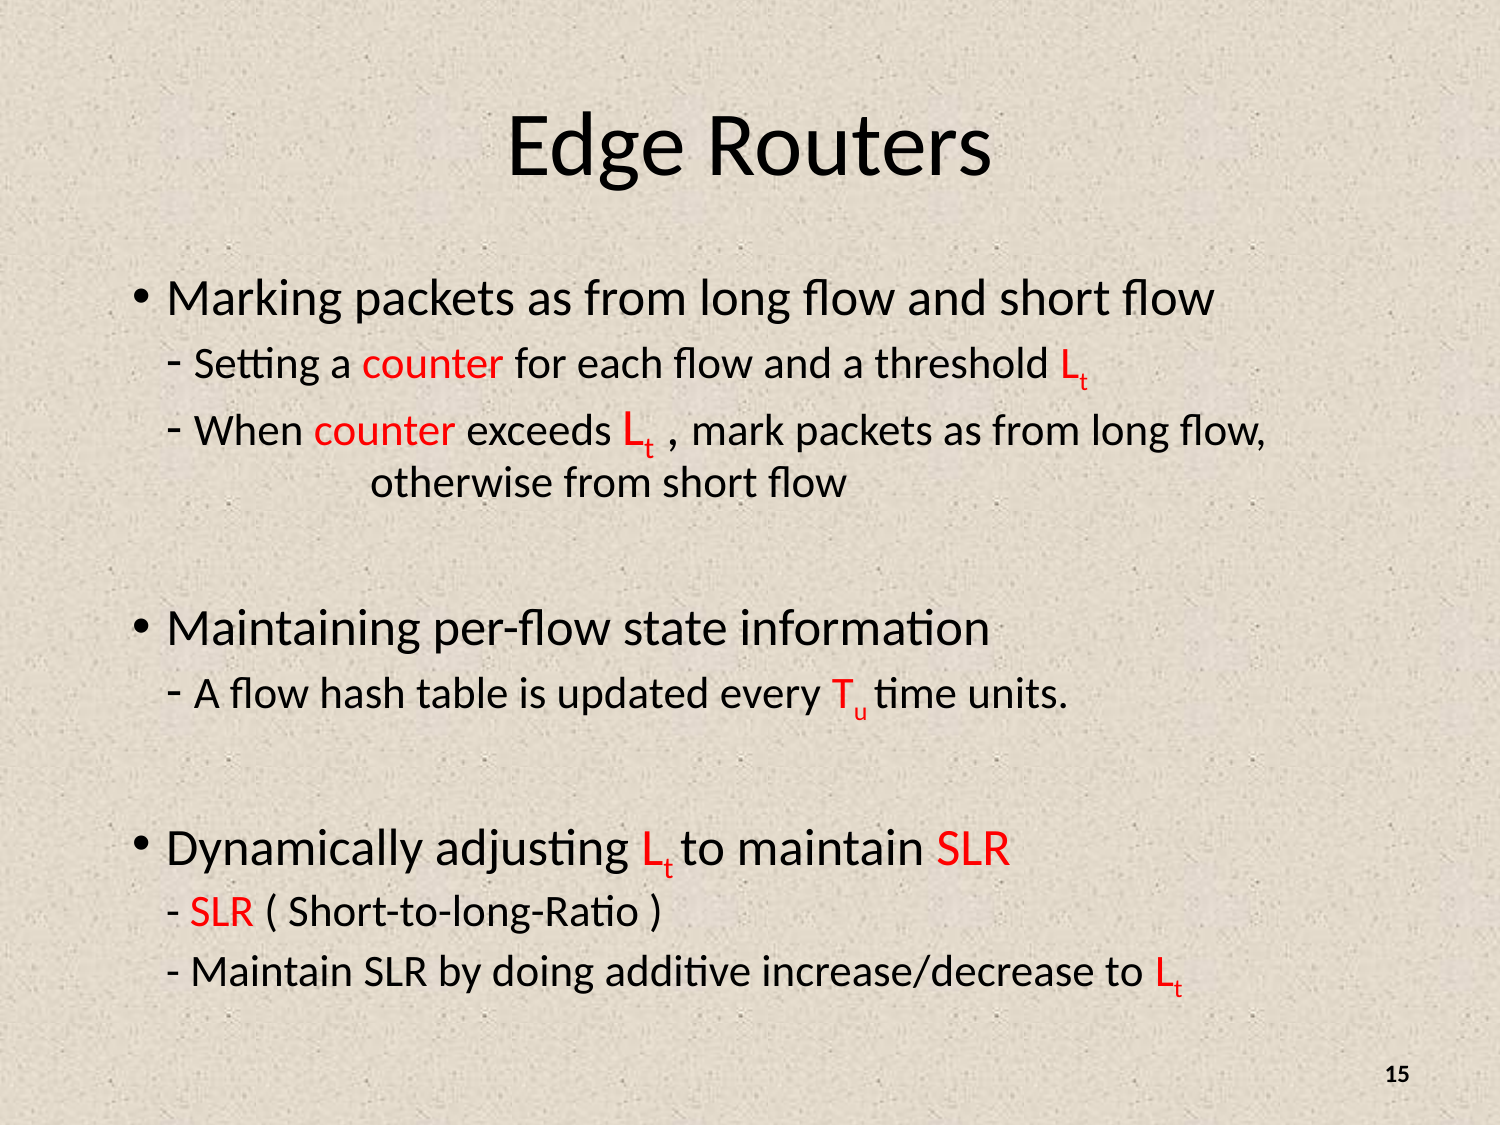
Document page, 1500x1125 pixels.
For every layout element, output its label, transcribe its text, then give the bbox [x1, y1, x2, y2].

slide_number 15 [1074, 1042, 1425, 1103]
list Marking packets as from long flow and short flow - Setting a counter for each flow and a threshold Lt - When counter exceeds Lt , mark packets as from long flow, otherwise from short flow Maintaining per-flow state information - A flow hash table is updated every Tu time units. Dynamically adjusting Lt to maintain SLR - SLR ( Short-to-long-Ratio ) - Maintain SLR by doing additive increase/decrease to Lt [75, 262, 1425, 1005]
picture [0, 0, 1500, 1125]
title Edge Routers [75, 45, 1425, 233]
